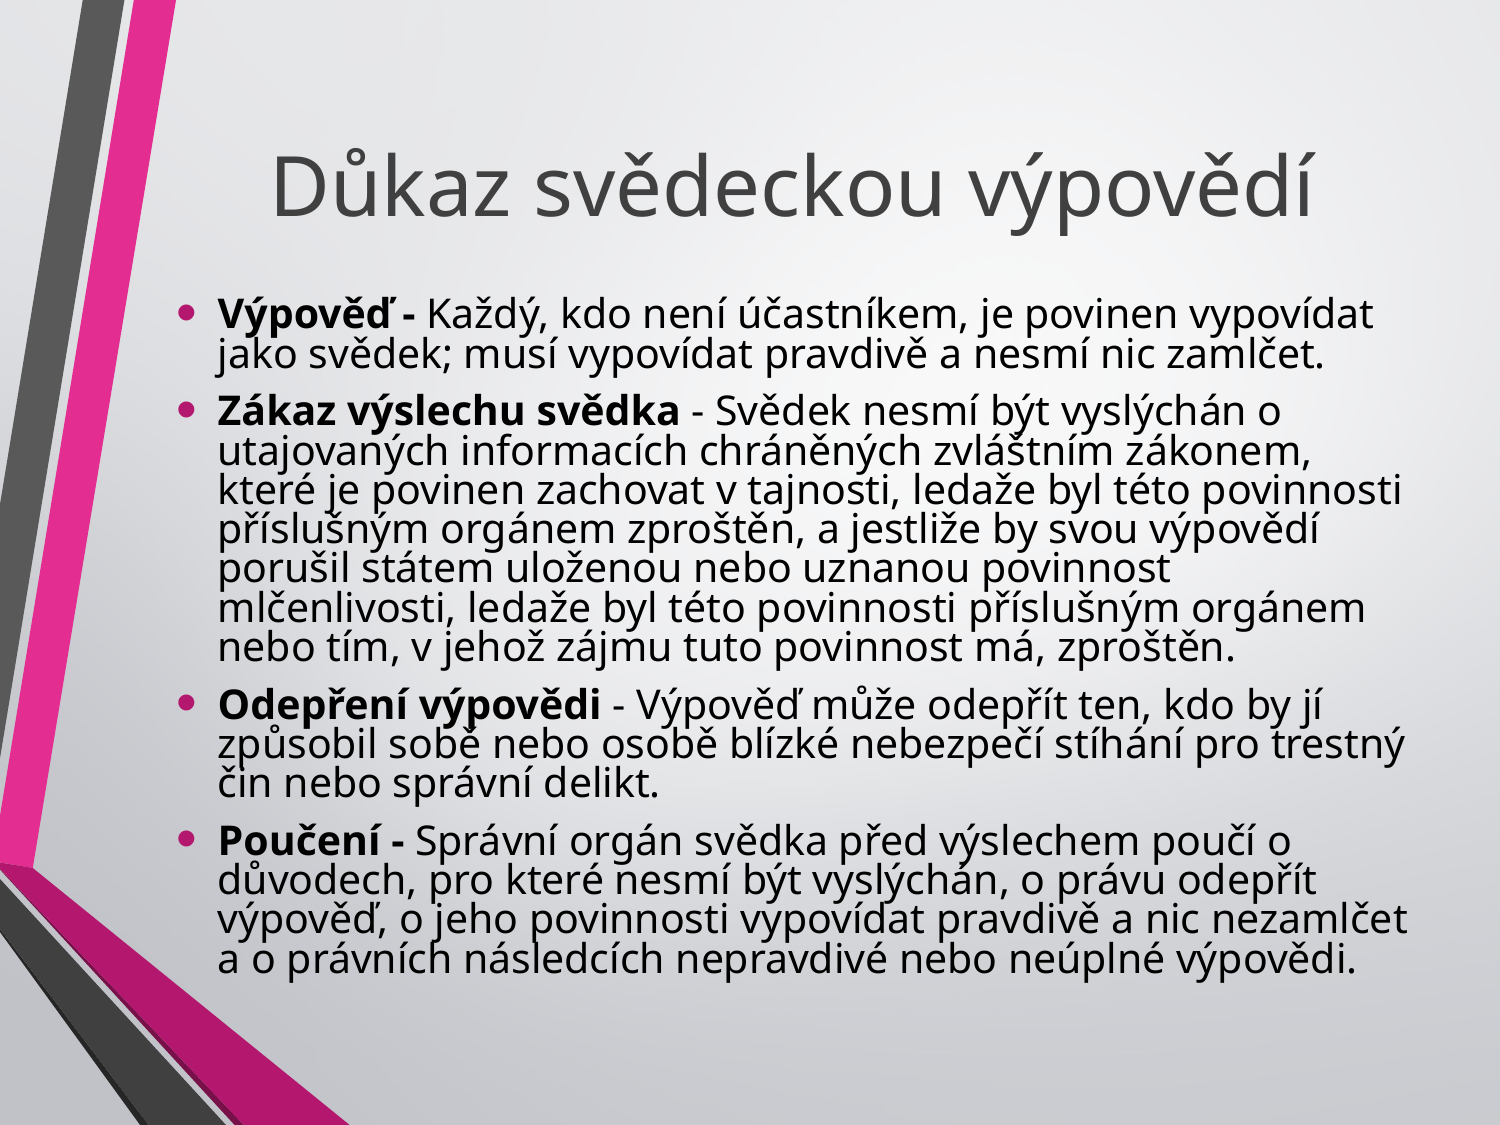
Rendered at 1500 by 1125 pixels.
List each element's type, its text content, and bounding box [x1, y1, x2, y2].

title Důkaz svědeckou výpovědí [161, 75, 1425, 267]
list Výpověď - Každý, kdo není účastníkem, je povinen vypovídat jako svědek; musí vypovídat pravdivě a nesmí nic zamlčet. Zákaz výslechu svědka - Svědek nesmí být vyslýchán o utajovaných informacích chráněných zvláštním zákonem, které je povinen zachovat v tajnosti, ledaže byl této povinnosti příslušným orgánem zproštěn, a jestliže by svou výpovědí porušil státem uloženou nebo uznanou povinnost mlčenlivosti, ledaže byl této povinnosti příslušným orgánem nebo tím, v jehož zájmu tuto povinnost má, zproštěn. Odepření výpovědi - Výpověď může odepřít ten, kdo by jí způsobil sobě nebo osobě blízké nebezpečí stíhání pro trestný čin nebo správní delikt. Poučení - Správní orgán svědka před výslechem poučí o důvodech, pro které nesmí být vyslýchán, o právu odepřít výpověď, o jeho povinnosti vypovídat pravdivě a nic nezamlčet a o právních následcích nepravdivé nebo neúplné výpovědi. [161, 267, 1425, 1012]
